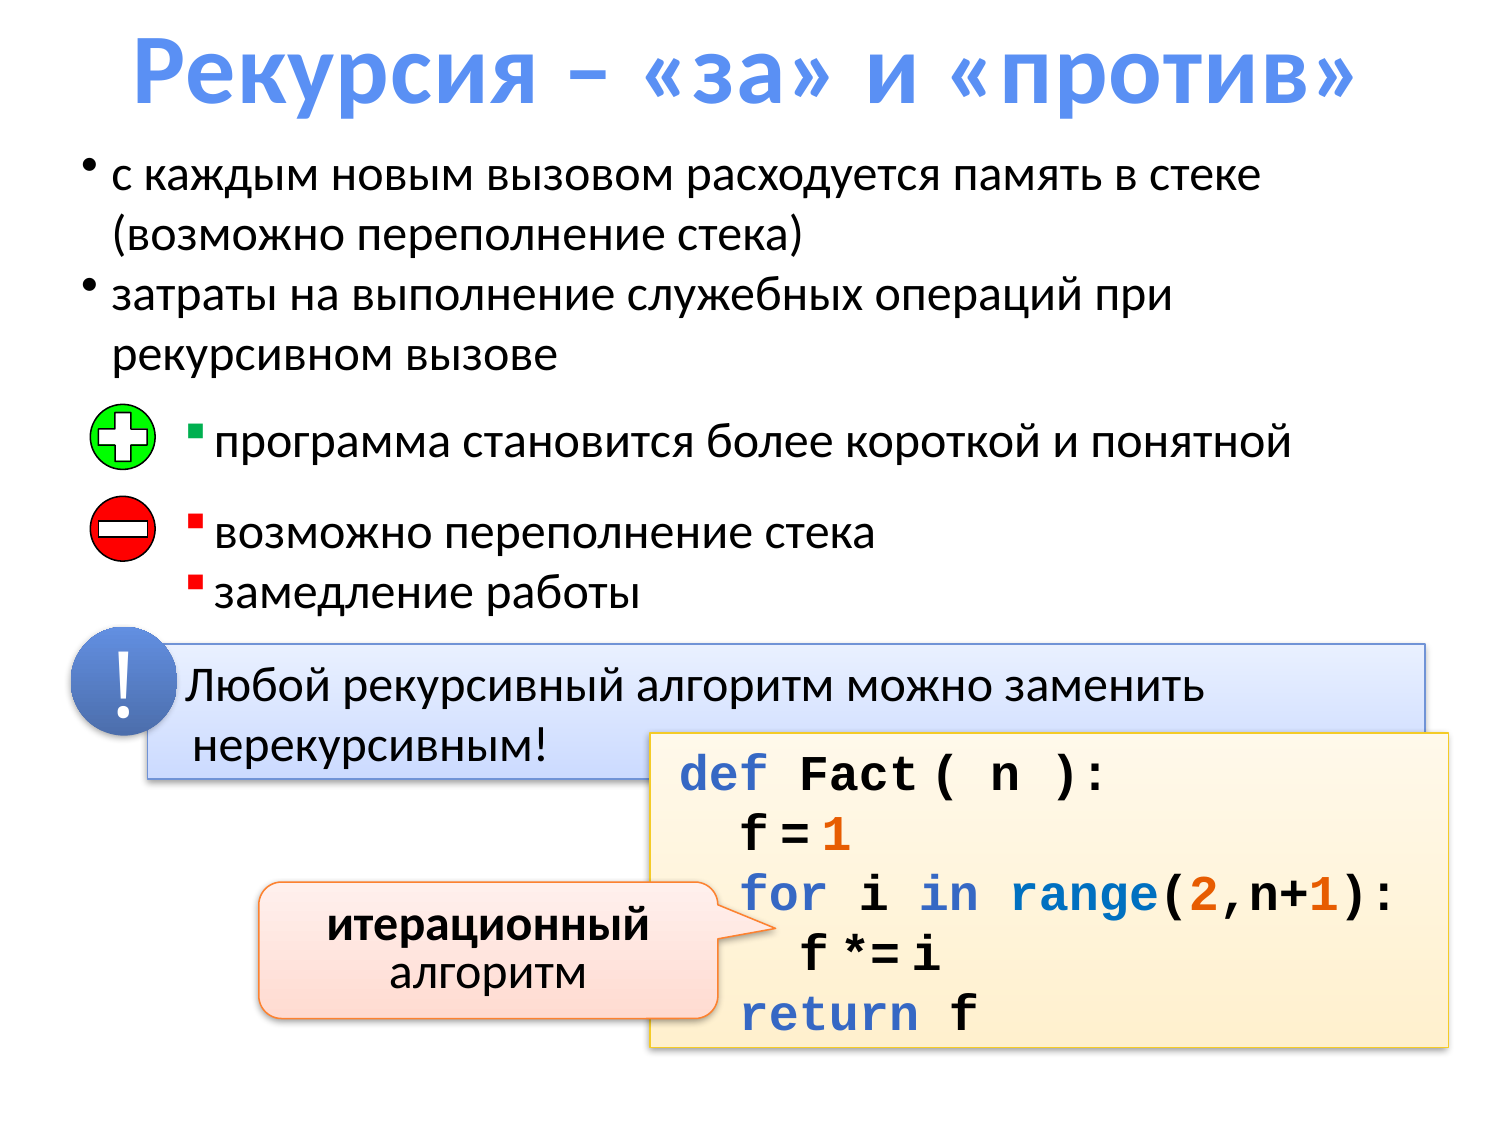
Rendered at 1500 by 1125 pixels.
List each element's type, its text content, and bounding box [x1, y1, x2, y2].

text_box возможно переполнение стека замедление работы [170, 490, 1405, 625]
text_box итерационный алгоритм [258, 881, 777, 1020]
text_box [90, 404, 156, 470]
text_box с каждым новым вызовом расходуется память в стеке (возможно переполнение стека) затраты на выполнение служебных операций при рекурсивном вызове [66, 132, 1445, 388]
text_box def Fact ( n ): f = 1 for i in range(2,n+1): f *= i return f [649, 732, 1449, 1048]
text_box программа становится более короткой и понятной [170, 400, 1436, 476]
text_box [90, 496, 156, 562]
title Рекурсия – «за» и «против» [23, 0, 1477, 127]
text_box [70, 626, 1426, 781]
